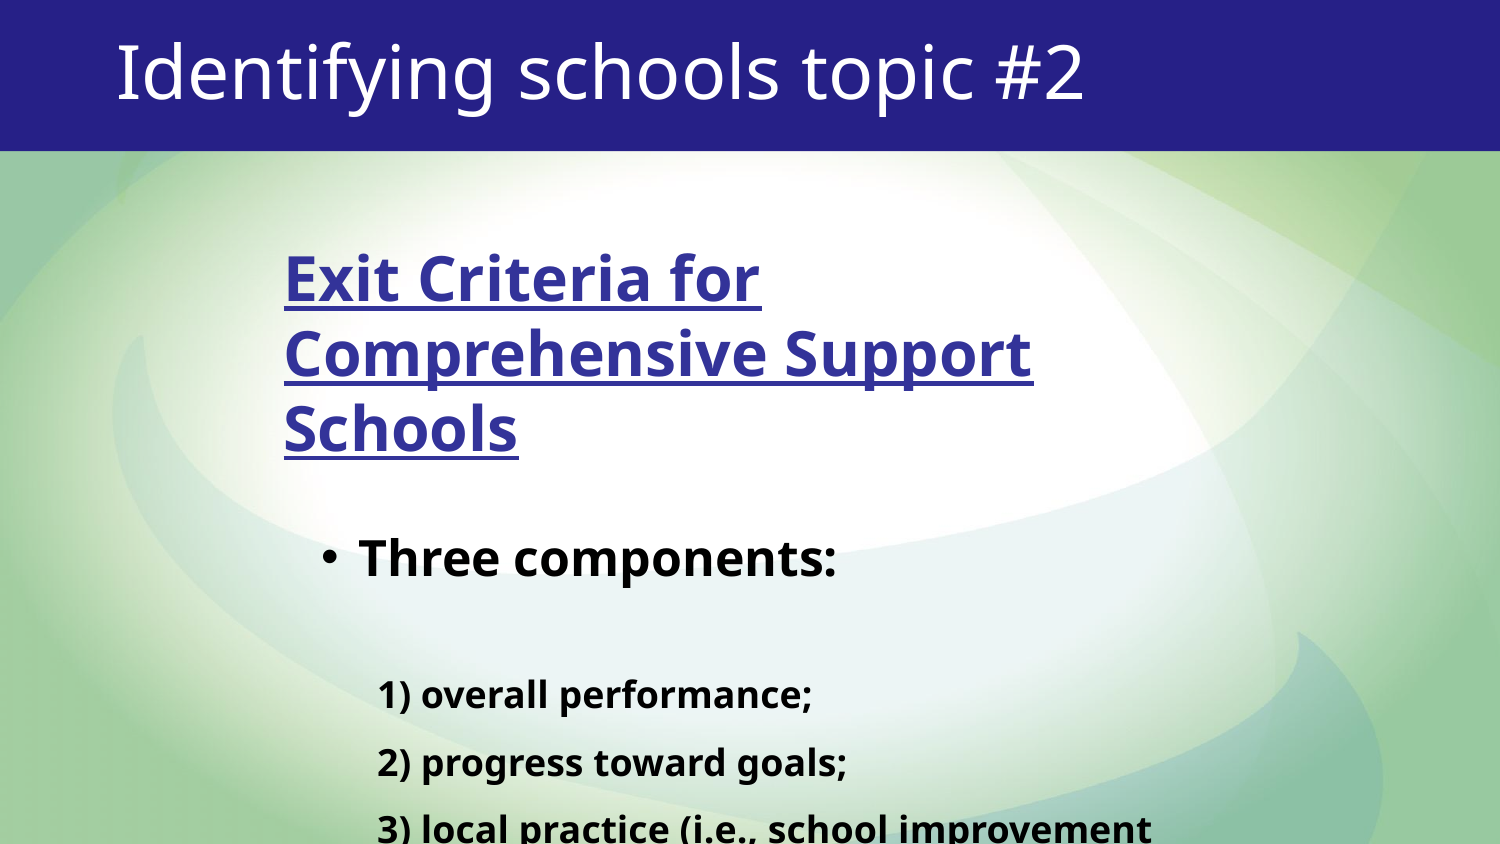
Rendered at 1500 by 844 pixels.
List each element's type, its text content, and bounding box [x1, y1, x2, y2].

list Exit Criteria for Comprehensive Support Schools Three components: 1) overall performance; 2) progress toward goals; 3) local practice (i.e., school improvement activities) [268, 223, 1213, 833]
title Identifying schools topic #2 [101, 0, 1395, 150]
